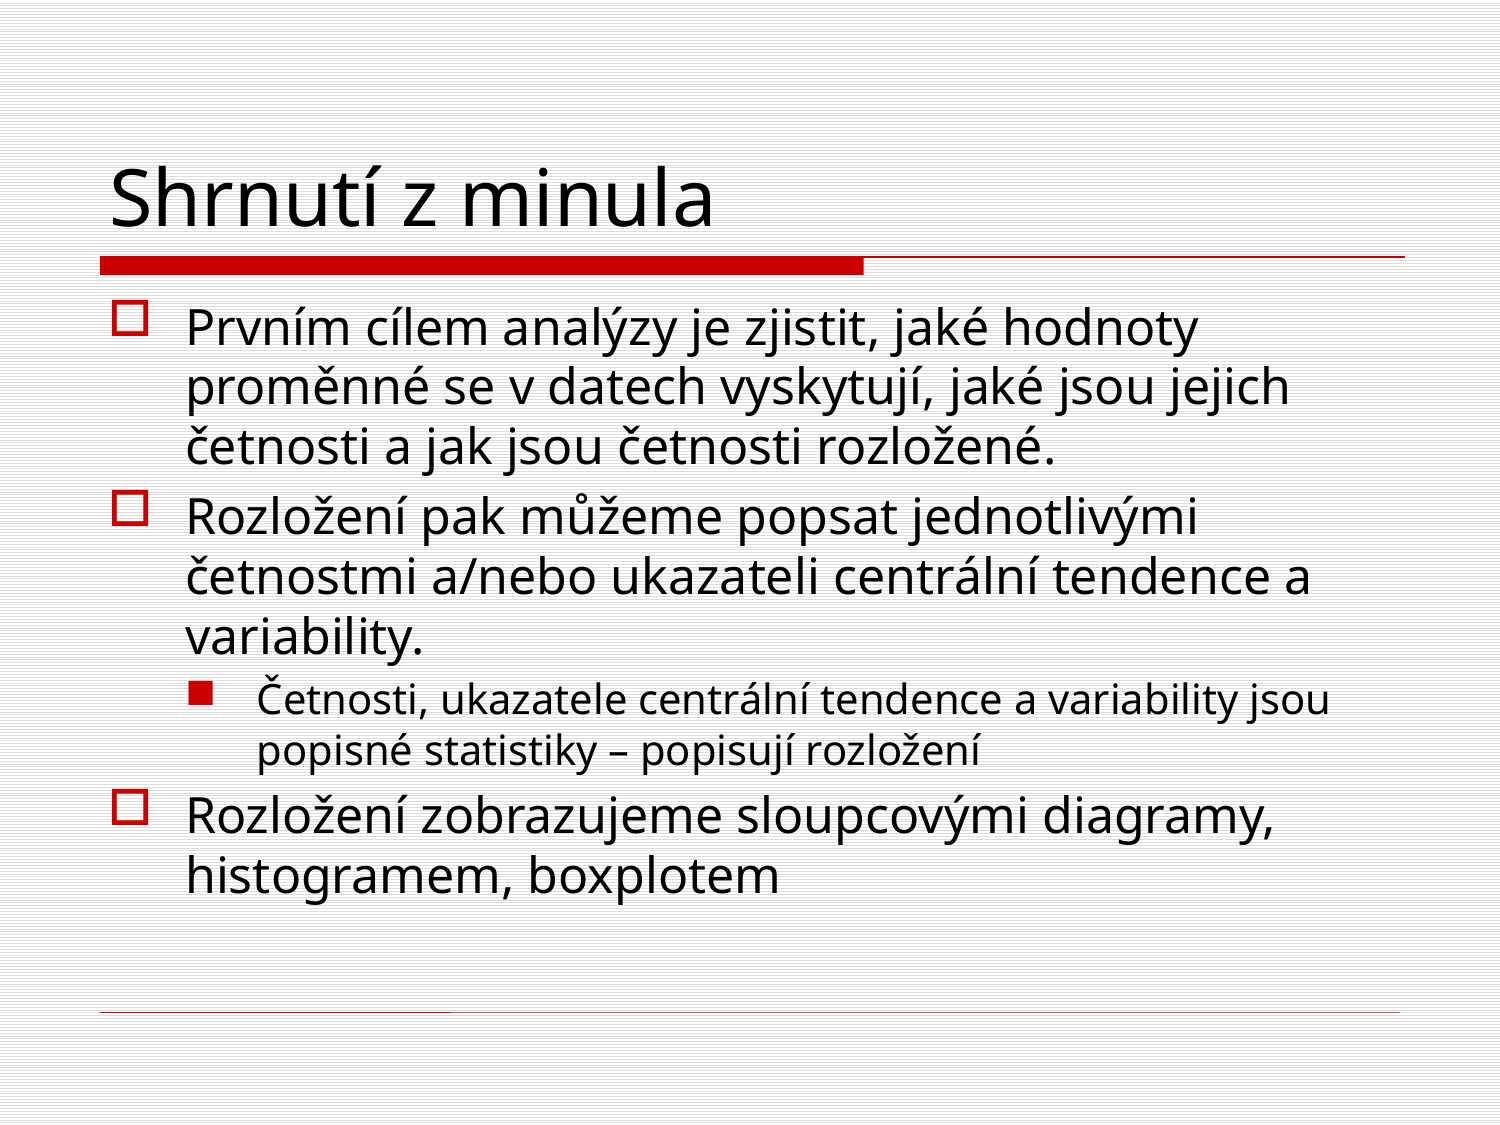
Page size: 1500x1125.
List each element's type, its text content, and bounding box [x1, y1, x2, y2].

list Prvním cílem analýzy je zjistit, jaké hodnoty proměnné se v datech vyskytují, jaké jsou jejich četnosti a jak jsou četnosti rozložené. Rozložení pak můžeme popsat jednotlivými četnostmi a/nebo ukazateli centrální tendence a variability. Četnosti, ukazatele centrální tendence a variability jsou popisné statistiky – popisují rozložení Rozložení zobrazujeme sloupcovými diagramy, histogramem, boxplotem [92, 287, 1406, 988]
title Shrnutí z minula [94, 50, 1407, 250]
